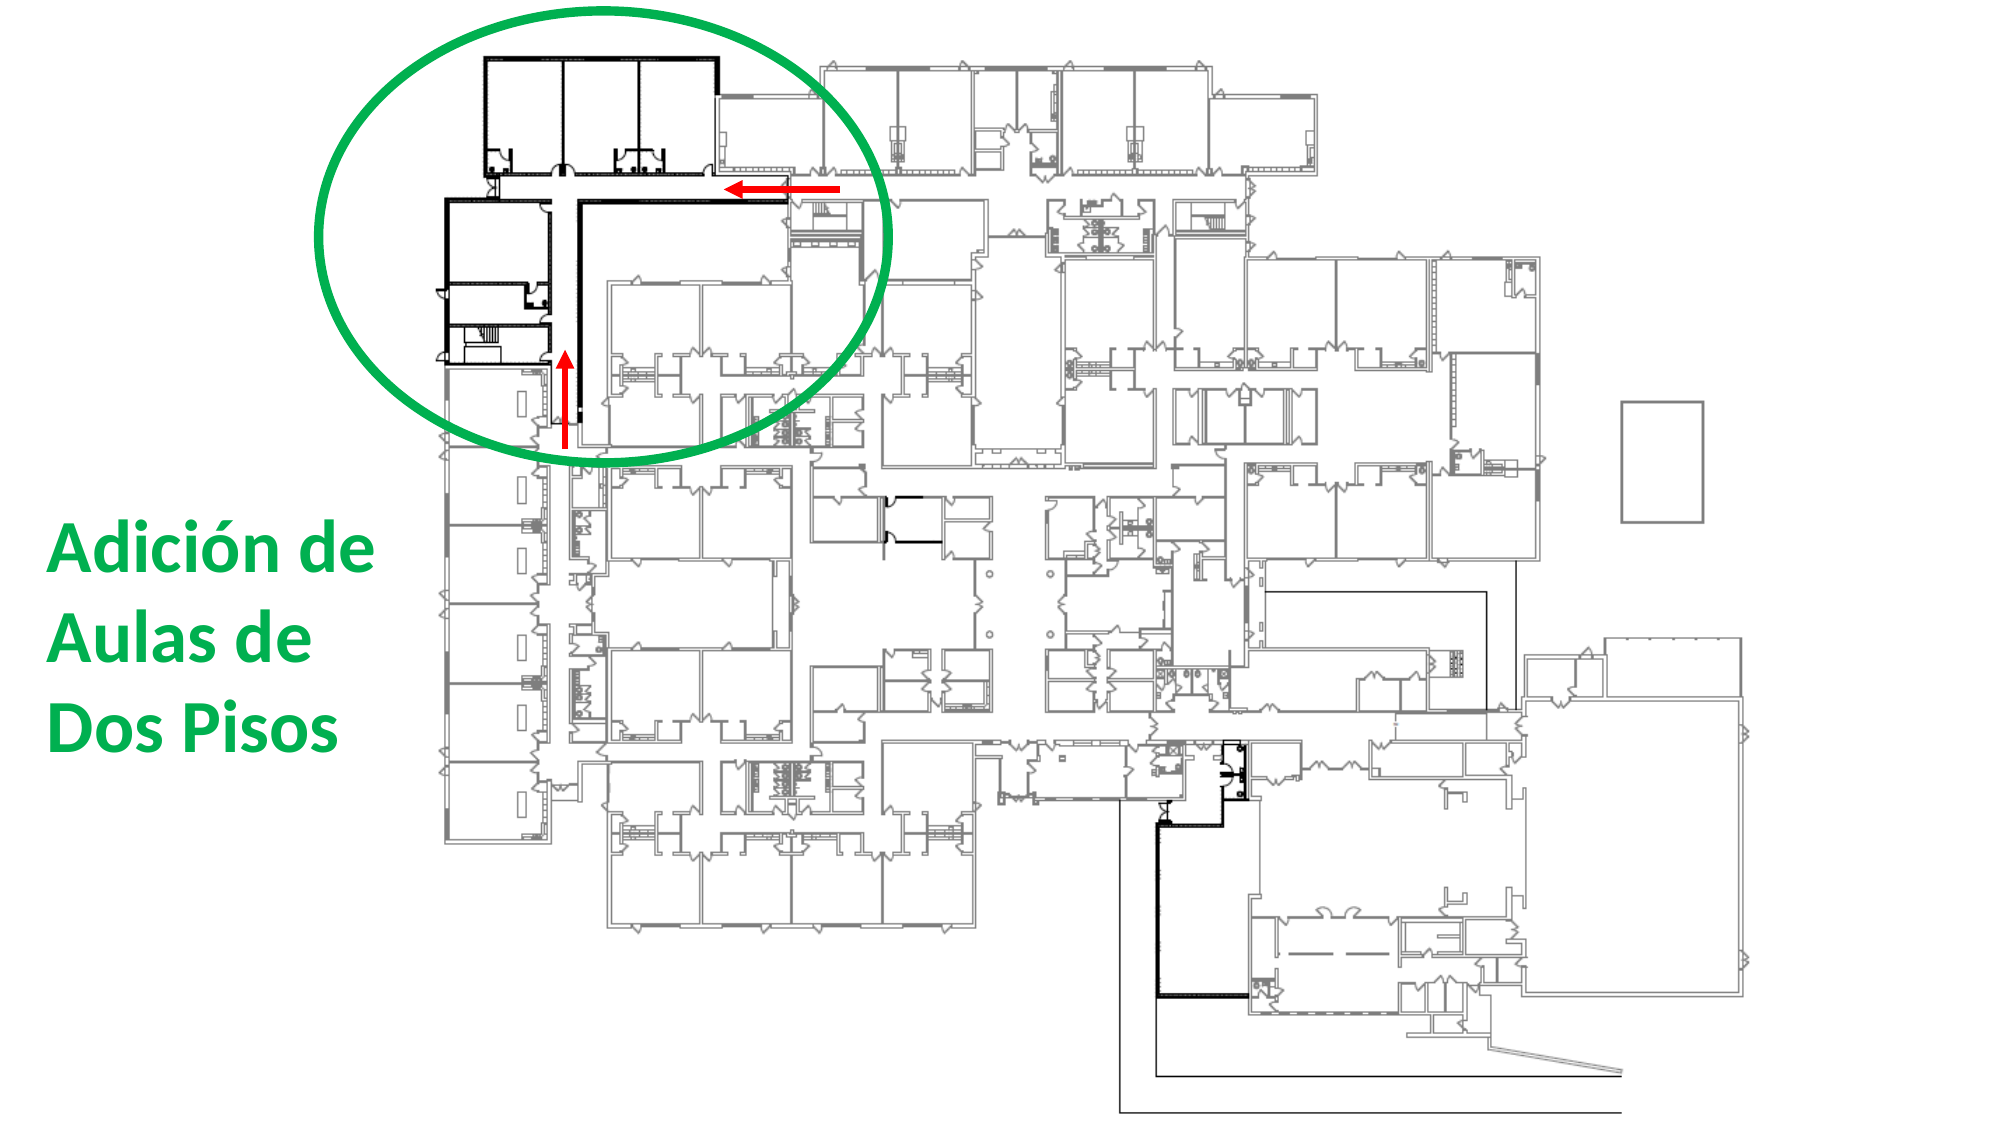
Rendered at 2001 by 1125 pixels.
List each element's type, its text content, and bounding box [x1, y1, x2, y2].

text_box [482, 9, 724, 31]
picture [408, 31, 1770, 1125]
text_box Adición de Aulas de Dos Pisos [32, 489, 408, 775]
text_box [317, 71, 408, 403]
